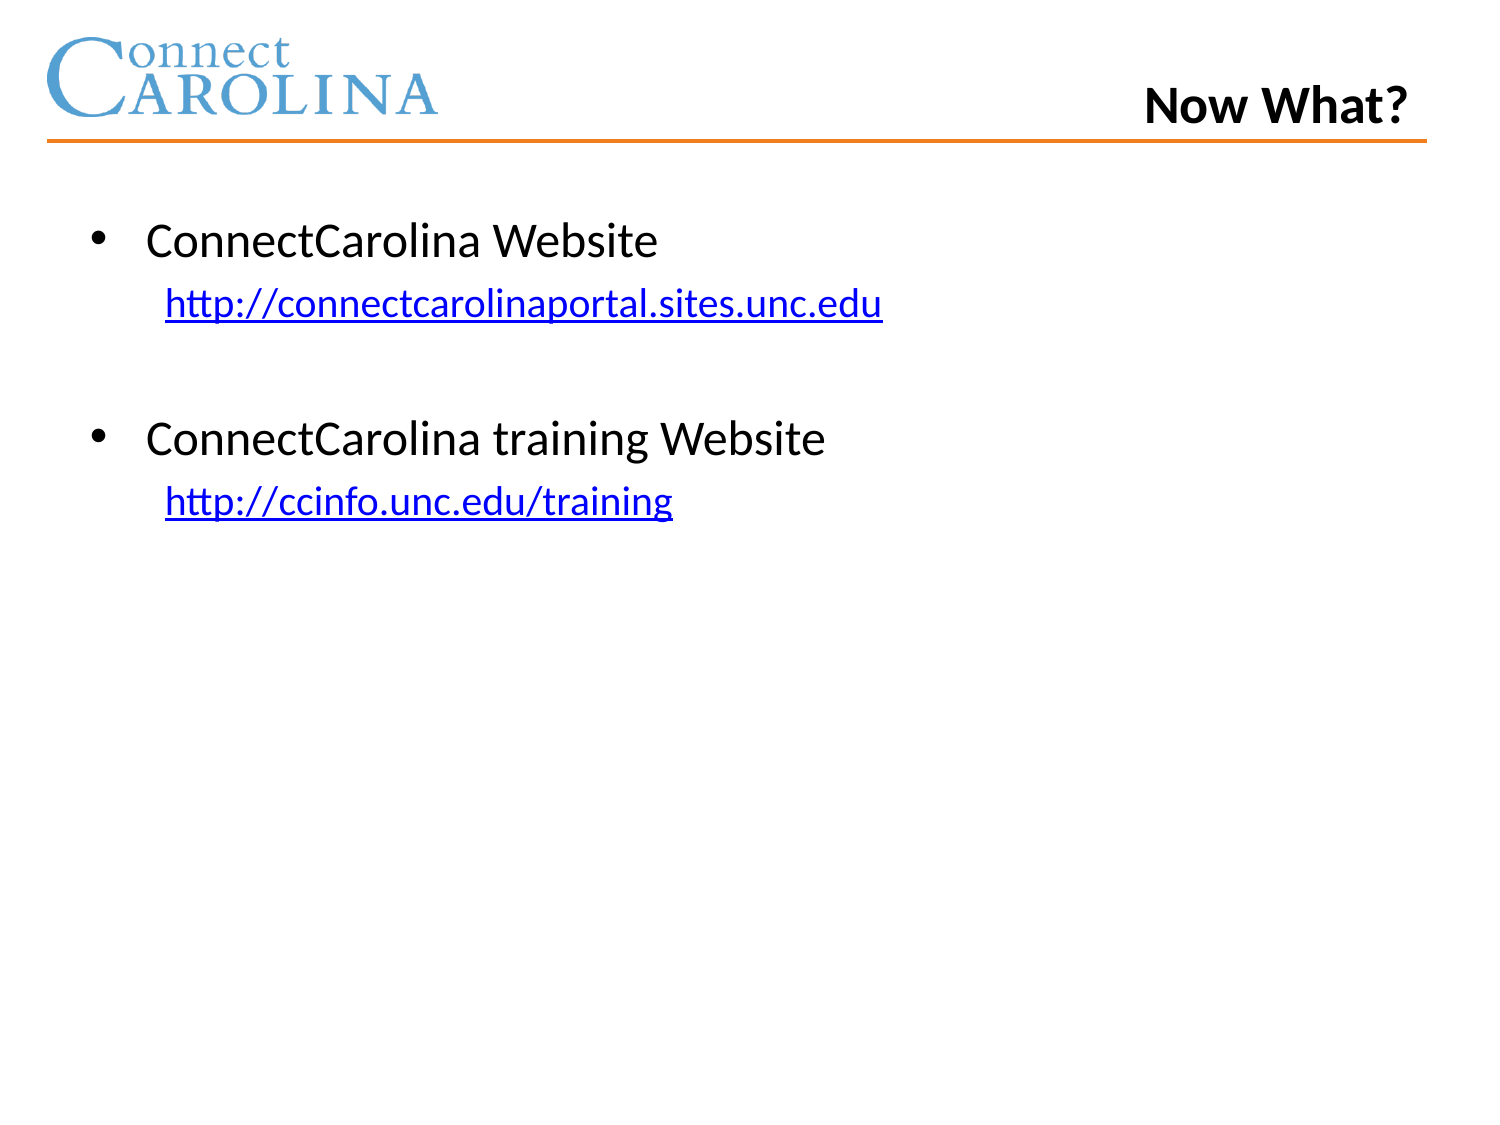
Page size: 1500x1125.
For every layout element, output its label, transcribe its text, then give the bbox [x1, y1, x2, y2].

picture [47, 37, 438, 117]
list ConnectCarolina Website http://connectcarolinaportal.sites.unc.edu ConnectCarolina training Website http://ccinfo.unc.edu/training [75, 200, 1425, 963]
list Now What? [612, 62, 1425, 150]
